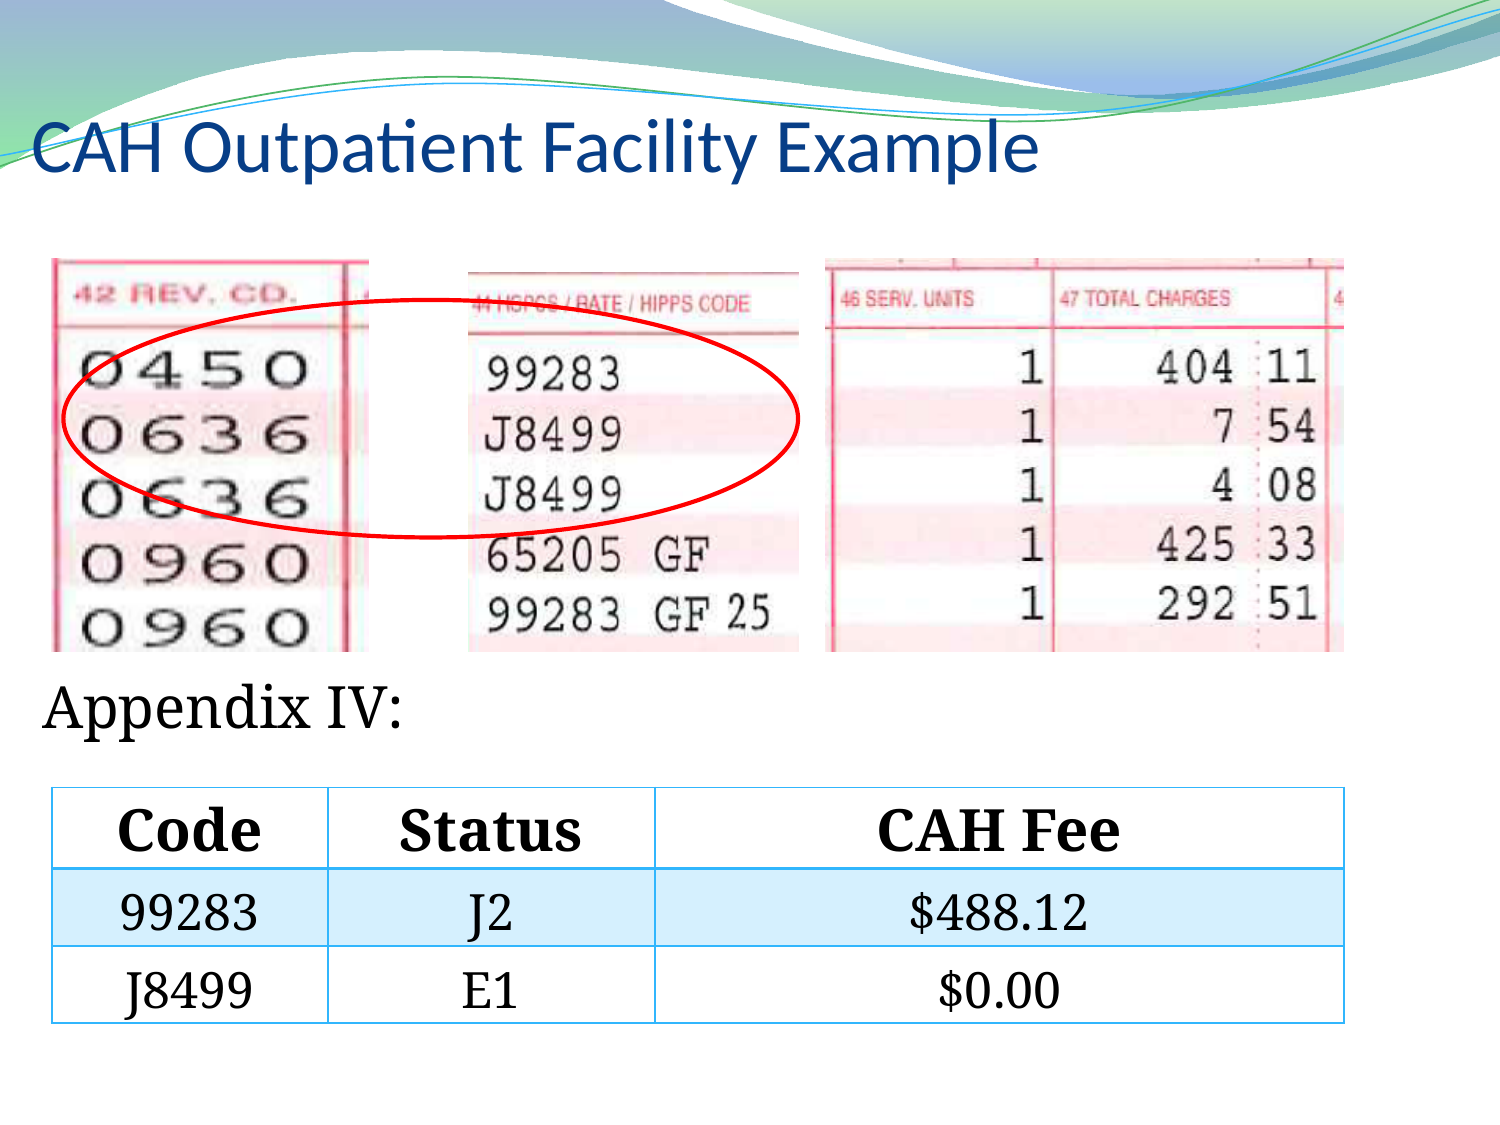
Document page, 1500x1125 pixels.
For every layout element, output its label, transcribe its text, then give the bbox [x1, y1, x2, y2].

title CAH Outpatient Facility Example [31, 87, 1500, 188]
text_box [373, 297, 463, 540]
table_cell $0.00 [656, 947, 1343, 1022]
table_header Code [53, 788, 327, 867]
picture [468, 272, 799, 652]
table_cell $488.12 [656, 870, 1343, 945]
table_cell E1 [329, 947, 654, 1022]
table_cell 99283 [53, 870, 327, 945]
table_cell J2 [329, 870, 654, 945]
list Appendix IV: [8, 662, 1500, 993]
picture [824, 258, 1344, 652]
picture [51, 258, 370, 652]
table_cell J8499 [53, 947, 327, 1022]
table_header Status [329, 788, 654, 867]
table_header CAH Fee [656, 788, 1343, 867]
